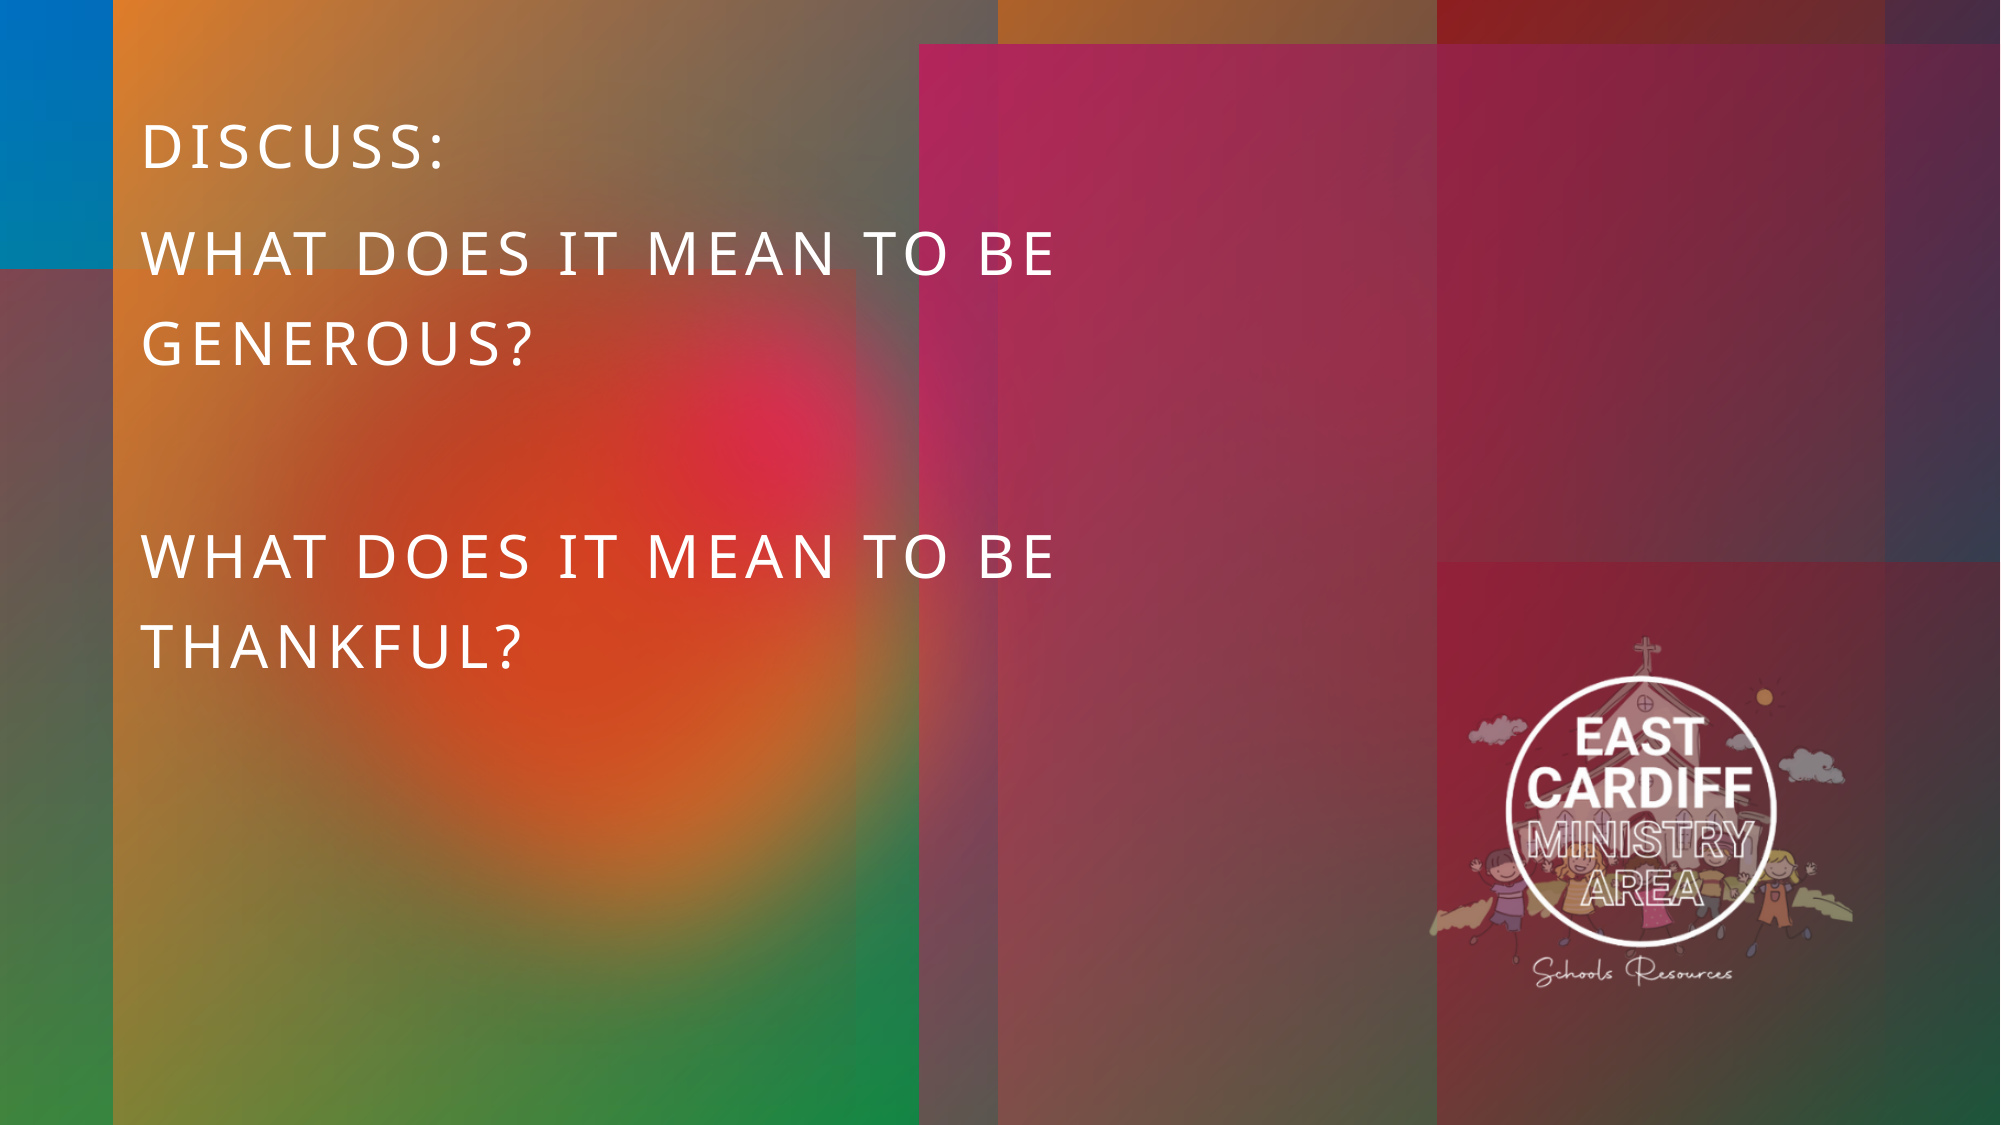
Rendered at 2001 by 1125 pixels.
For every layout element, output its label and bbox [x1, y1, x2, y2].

text_box [0, 0, 1125, 1125]
picture [1262, 432, 2000, 1125]
text_box [1125, 0, 2000, 1125]
